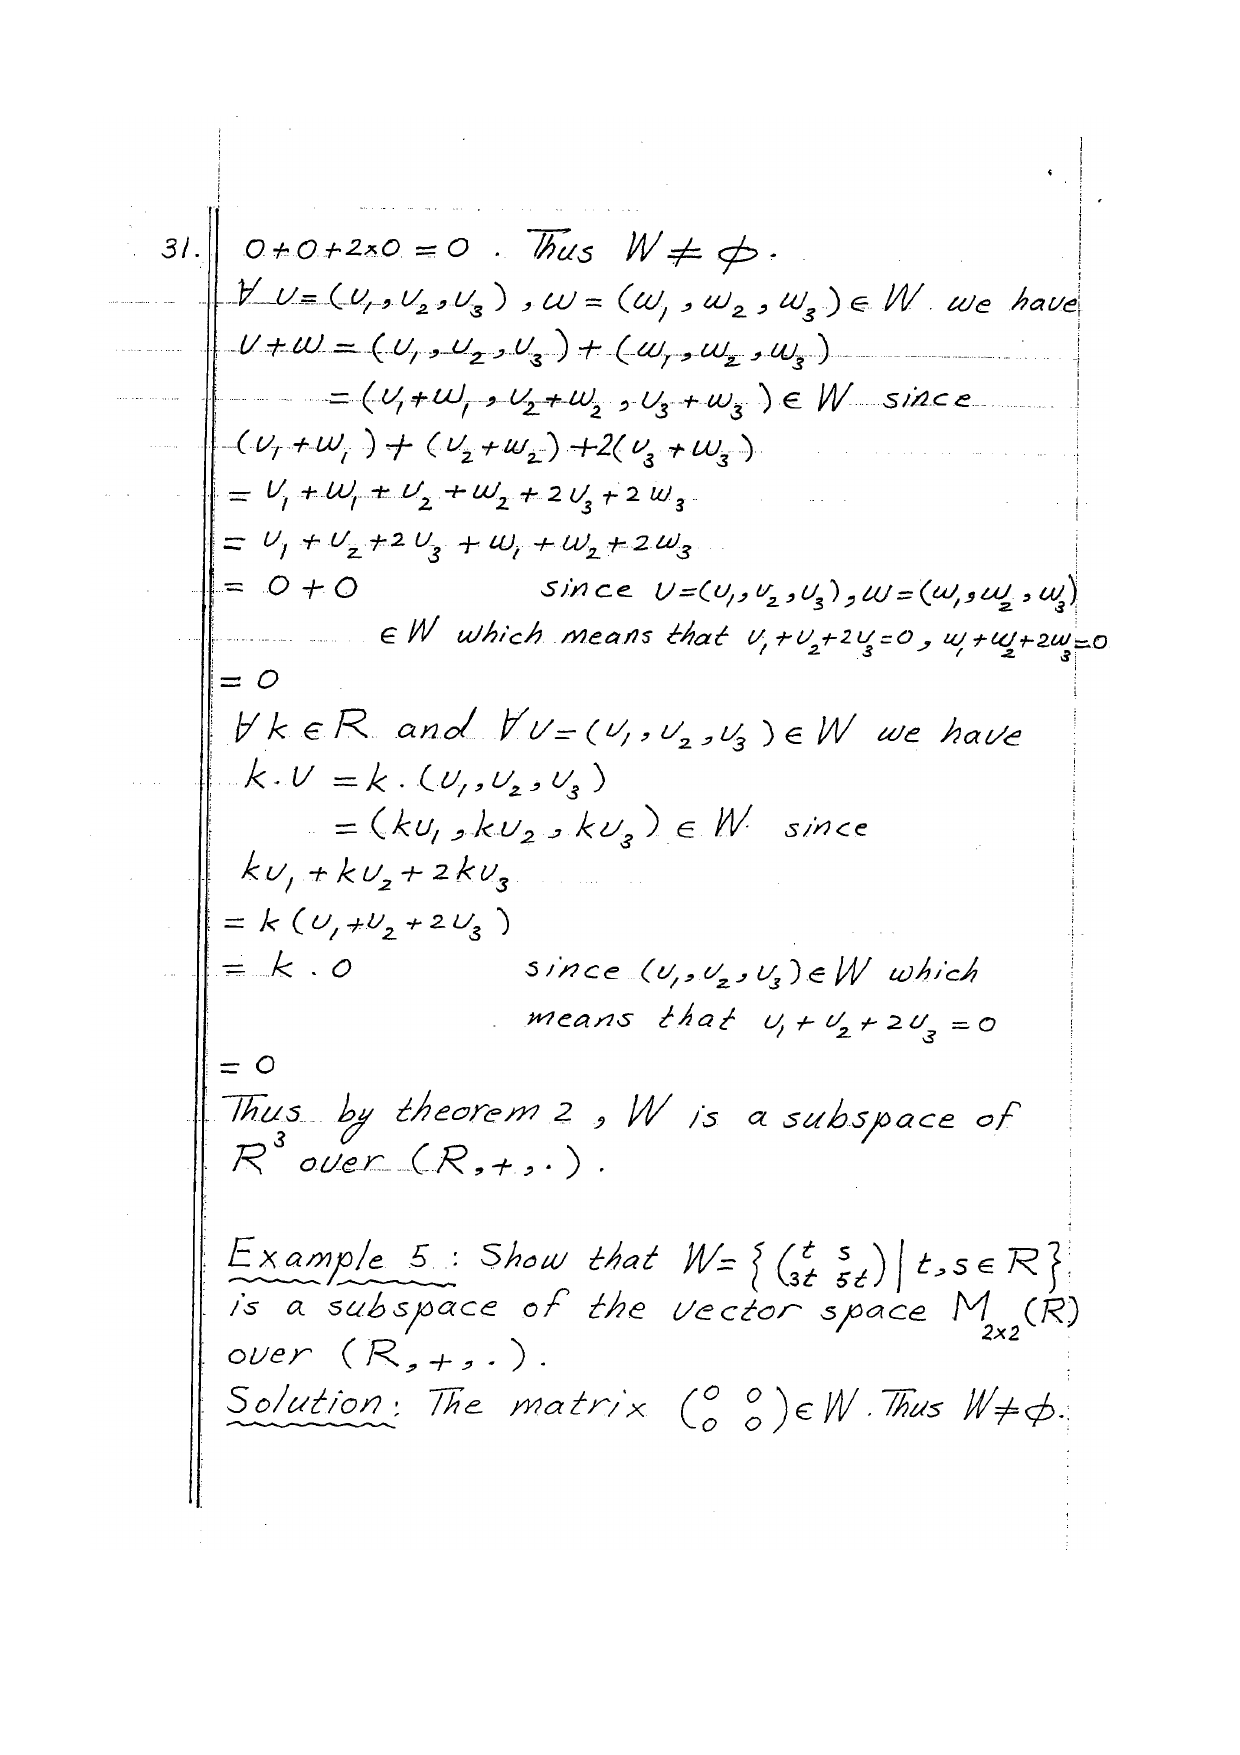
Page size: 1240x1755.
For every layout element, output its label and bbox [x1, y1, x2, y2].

text_box [90, 116, 1110, 1550]
